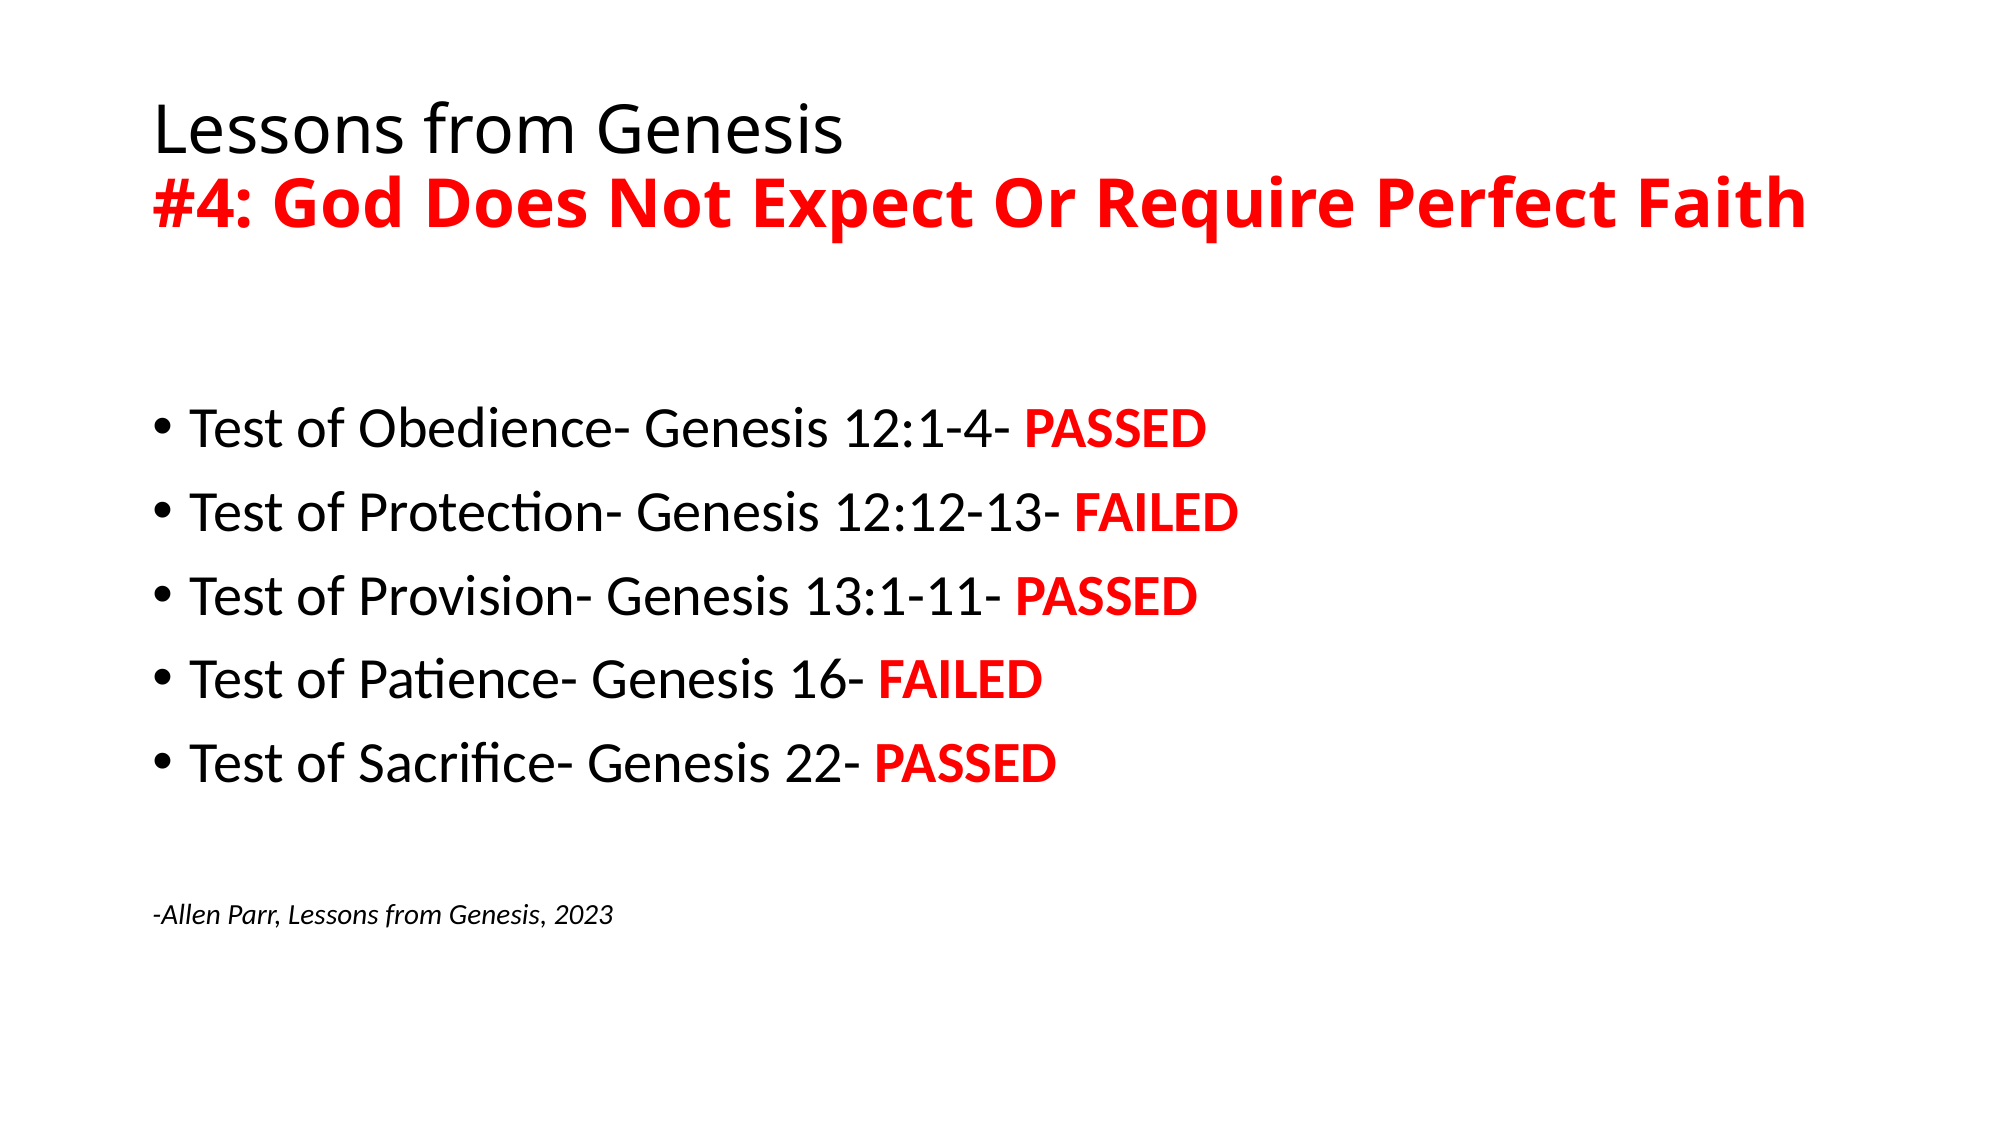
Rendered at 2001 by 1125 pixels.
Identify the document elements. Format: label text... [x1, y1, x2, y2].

list Test of Obedience- Genesis 12:1-4- PASSED Test of Protection- Genesis 12:12-13- FAILED Test of Provision- Genesis 13:1-11- PASSED Test of Patience- Genesis 16- FAILED Test of Sacrifice- Genesis 22- PASSED -Allen Parr, Lessons from Genesis, 2023 [137, 299, 1863, 1014]
title Lessons from Genesis #4: God Does Not Expect Or Require Perfect Faith [137, 59, 1863, 278]
